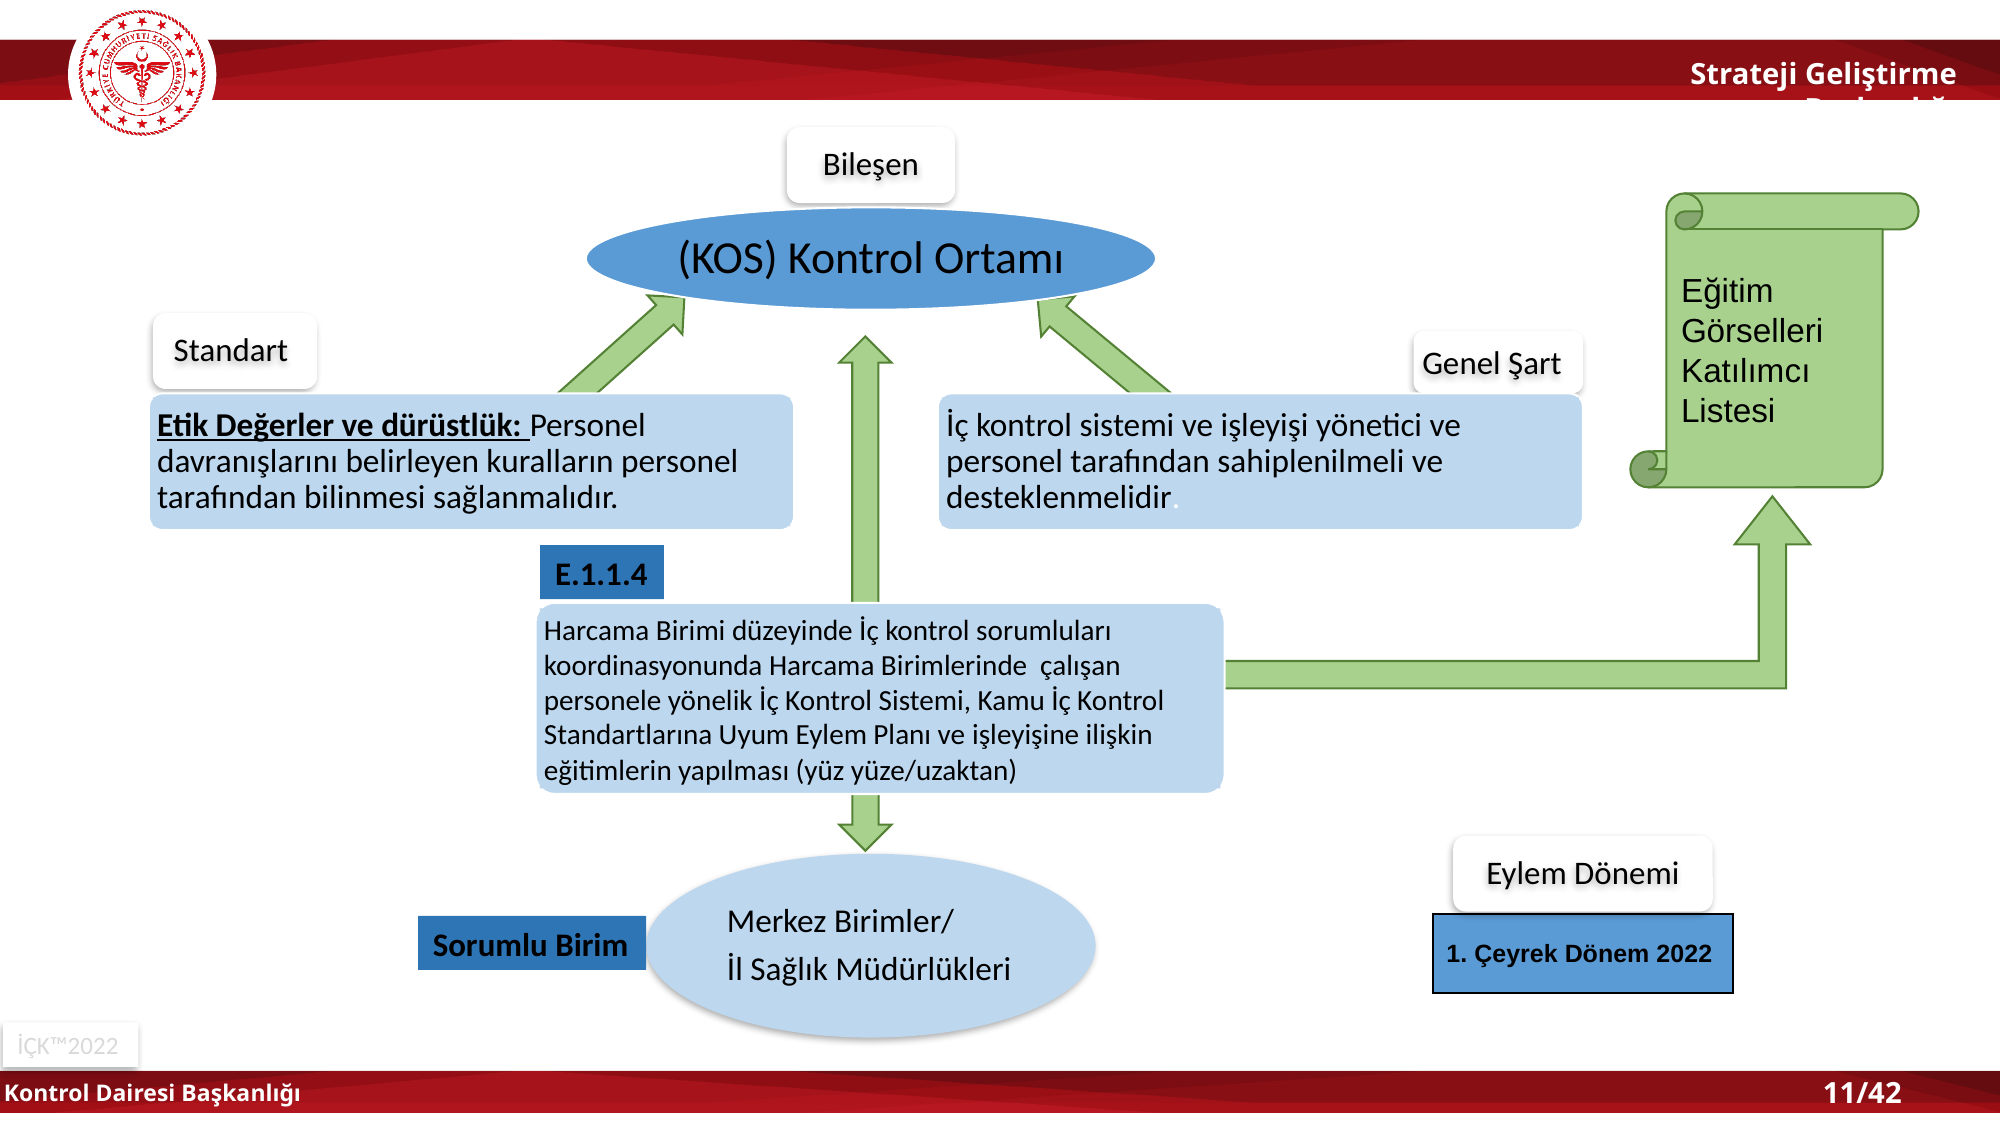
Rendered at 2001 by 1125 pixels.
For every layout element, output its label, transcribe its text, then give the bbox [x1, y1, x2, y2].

text_box [1037, 310, 1172, 392]
picture [0, 7, 207, 140]
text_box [585, 207, 1157, 310]
text_box E.1.1.4 [540, 545, 664, 600]
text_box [148, 313, 318, 389]
picture [208, 38, 2000, 100]
text_box Eğitim Görselleri Katılımcı Listesi [1629, 192, 1920, 489]
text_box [937, 393, 1584, 531]
text_box [557, 310, 685, 392]
text_box [836, 334, 894, 601]
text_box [1409, 313, 1583, 393]
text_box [786, 127, 956, 204]
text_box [1453, 835, 1713, 912]
picture [0, 1070, 2000, 1113]
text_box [535, 602, 1225, 794]
text_box [836, 796, 895, 853]
text_box Sorumlu Birim [418, 915, 647, 970]
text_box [148, 393, 795, 531]
text_box Merkez Birimler/ İl Sağlık Müdürlükleri [647, 852, 1097, 1039]
text_box [1226, 494, 1813, 690]
table_header 1. Çeyrek Dönem 2022 [1434, 915, 1732, 992]
